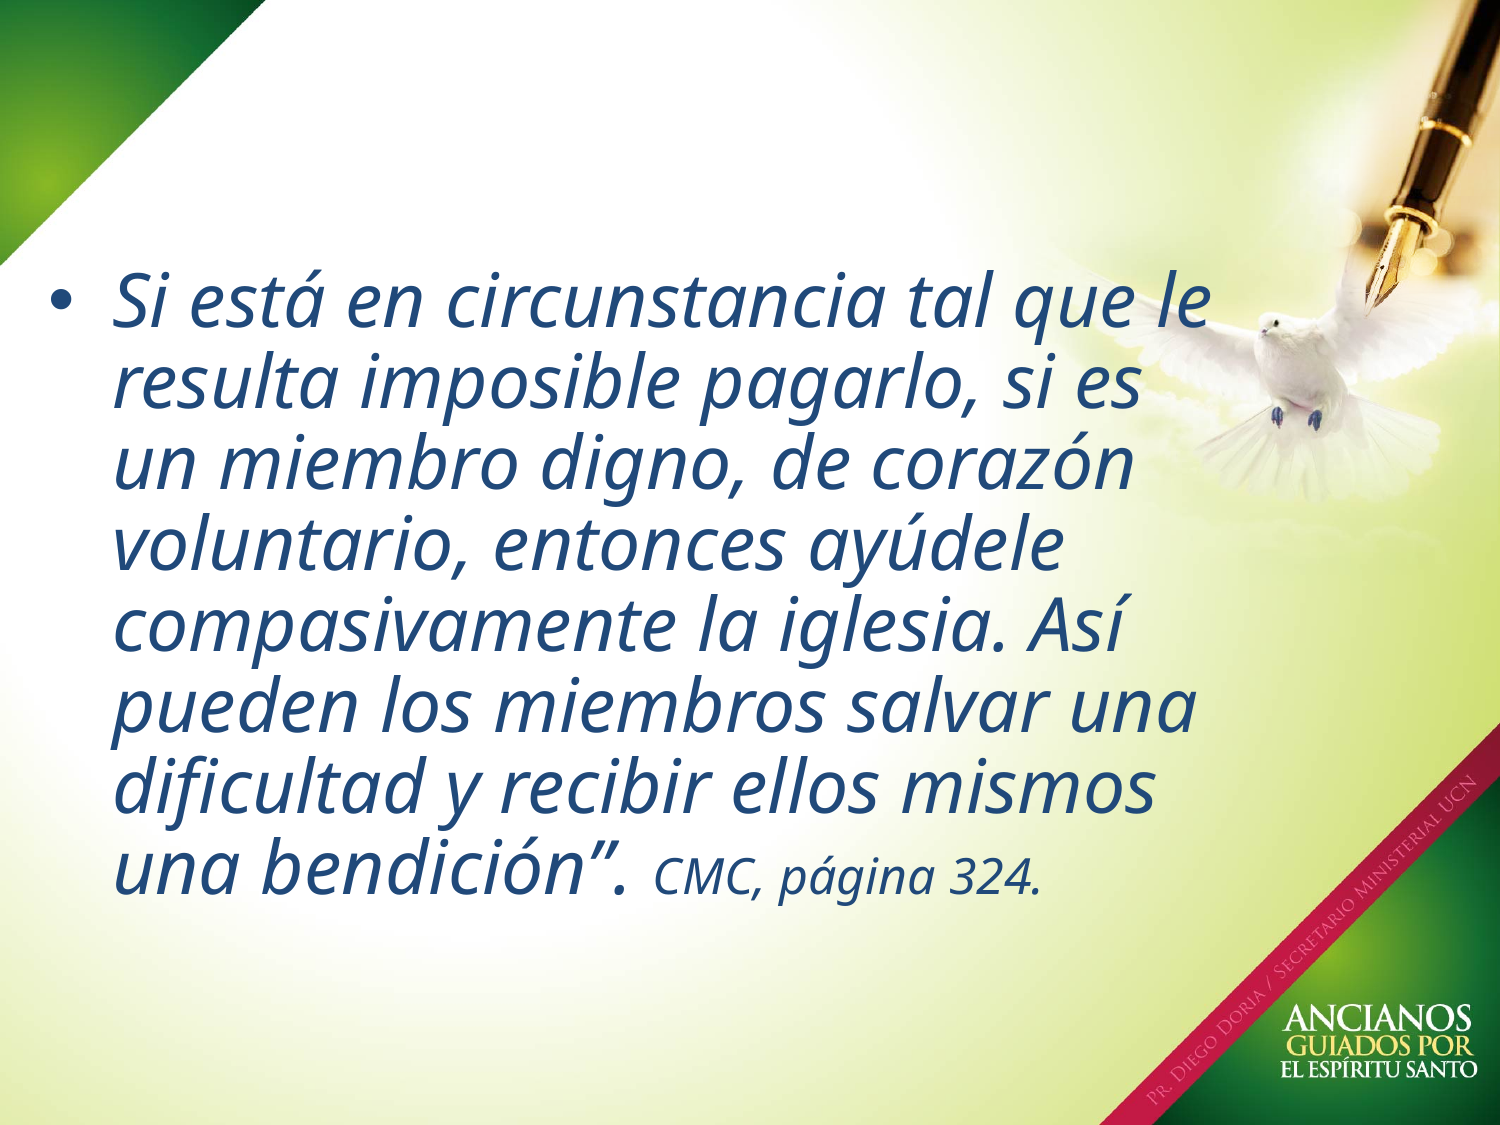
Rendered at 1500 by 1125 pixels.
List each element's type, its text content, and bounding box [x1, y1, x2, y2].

list Si está en circunstancia tal que le resulta imposible pagarlo, si es un miembro digno, de corazón voluntario, entonces ayúdele compasivamente la iglesia. Así pueden los miembros salvar una dificultad y recibir ellos mismos una bendición”. CMC, página 324. [40, 254, 1259, 977]
picture [0, 0, 1500, 1125]
